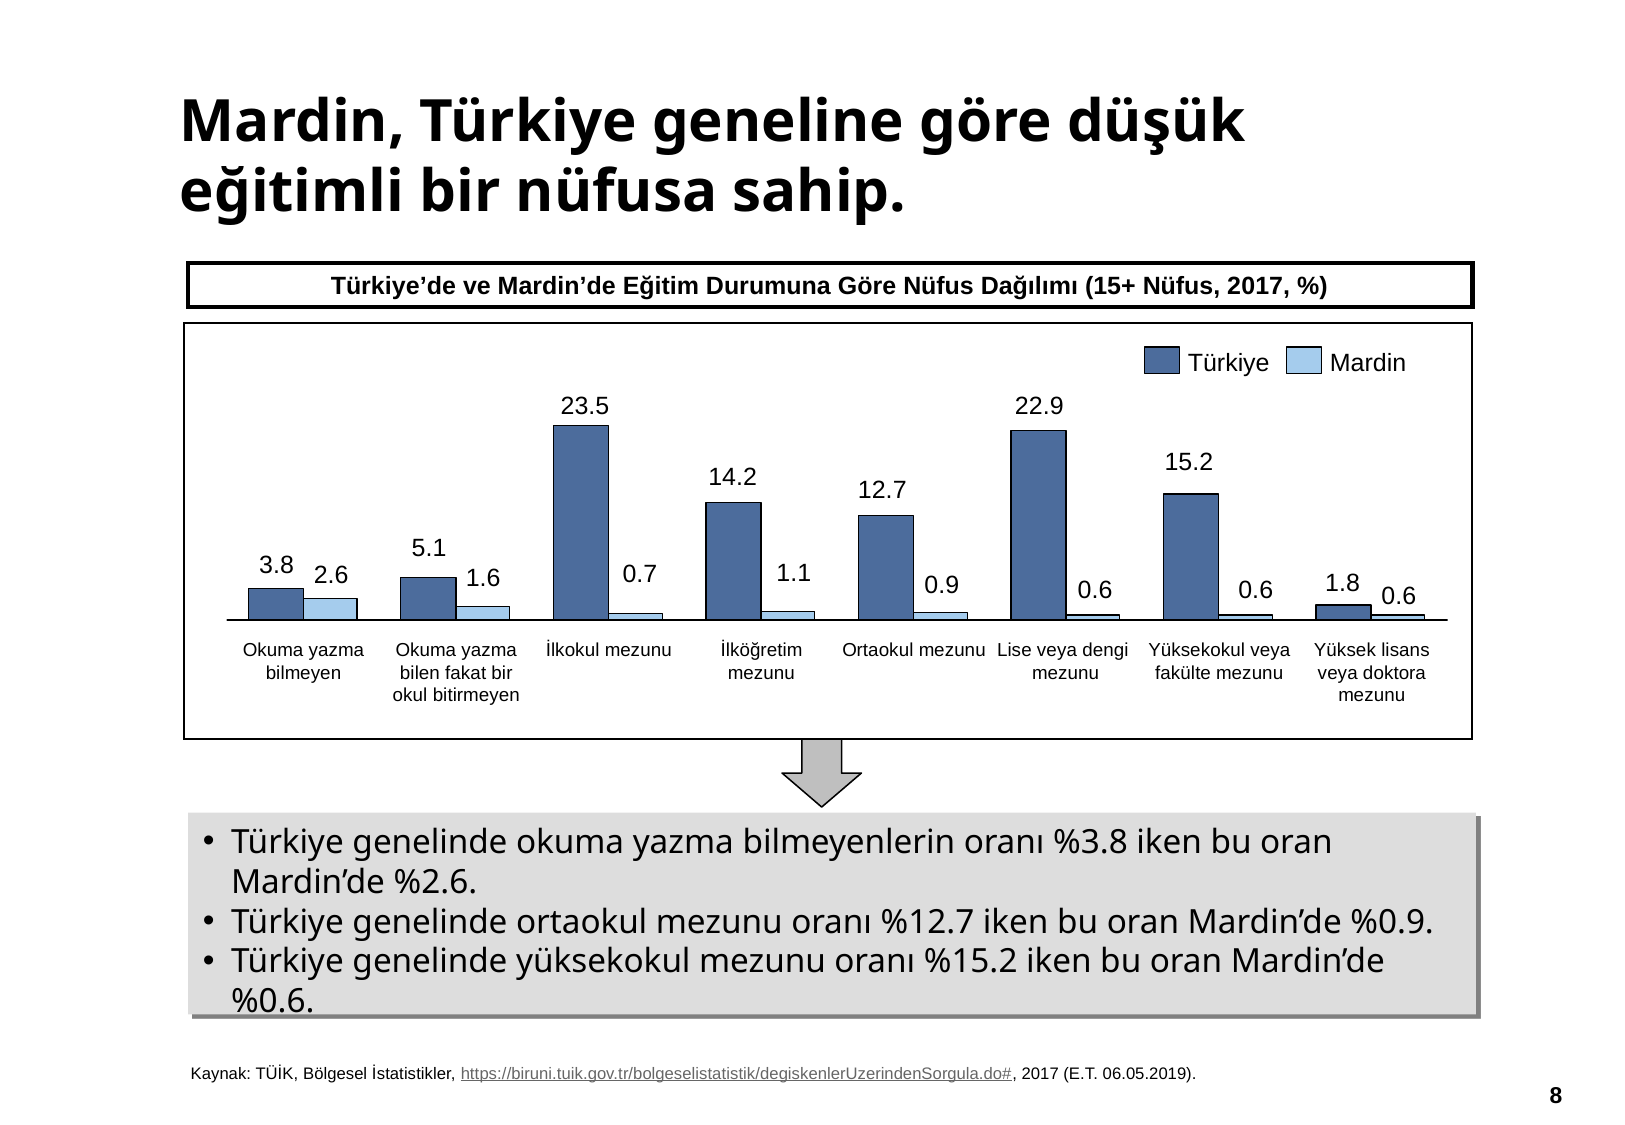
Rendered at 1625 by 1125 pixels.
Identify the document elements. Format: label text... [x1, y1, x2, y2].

slide_number 7 [1534, 1072, 1579, 1103]
title Mardin, Türkiye geneline göre düşük eğitimli bir nüfusa sahip. [179, 82, 1473, 224]
list Kaynak: TÜİK, Bölgesel İstatistikler, https://biruni.tuik.gov.tr/bolgeselistatistik/degiskenlerUzerindenSorgula.do#, 2017 (E.T. 06.05.2019). [190, 1056, 1440, 1089]
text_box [208, 385, 1464, 638]
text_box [183, 262, 1477, 1015]
